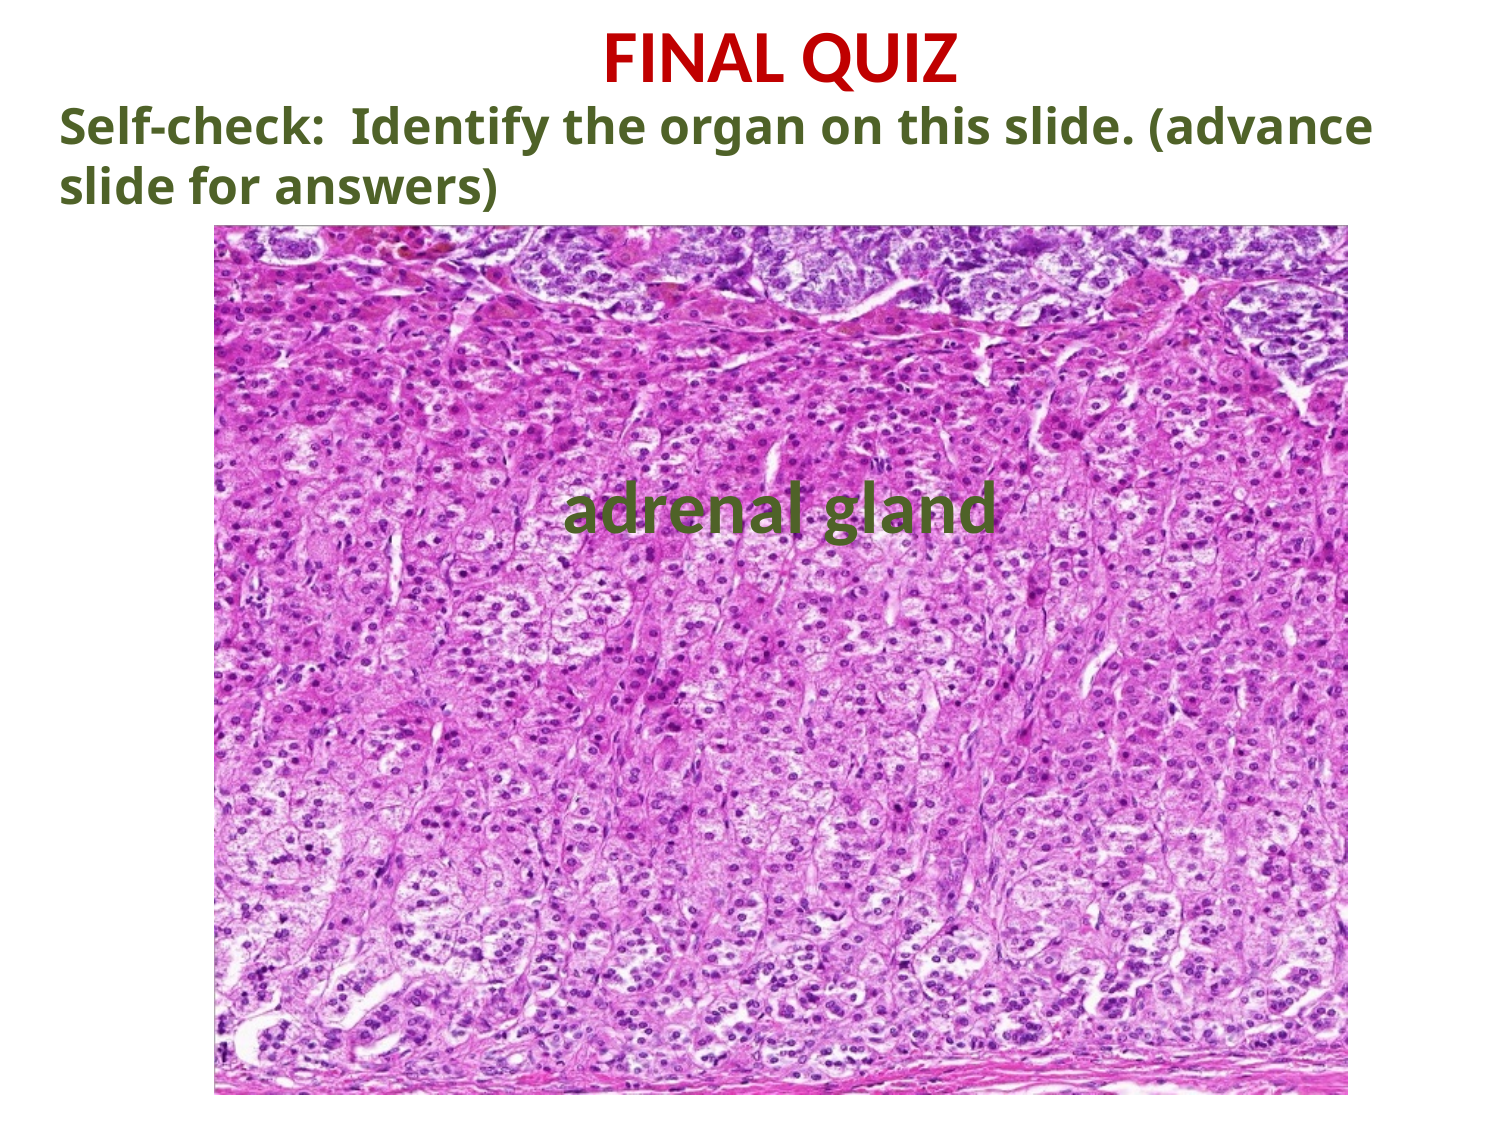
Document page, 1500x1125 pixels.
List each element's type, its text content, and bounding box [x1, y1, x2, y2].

text_box Self-check: Identify the organ on this slide. (advance slide for answers) [44, 87, 1470, 223]
text_box Final quiz [249, 0, 1313, 87]
picture [214, 225, 1349, 1095]
